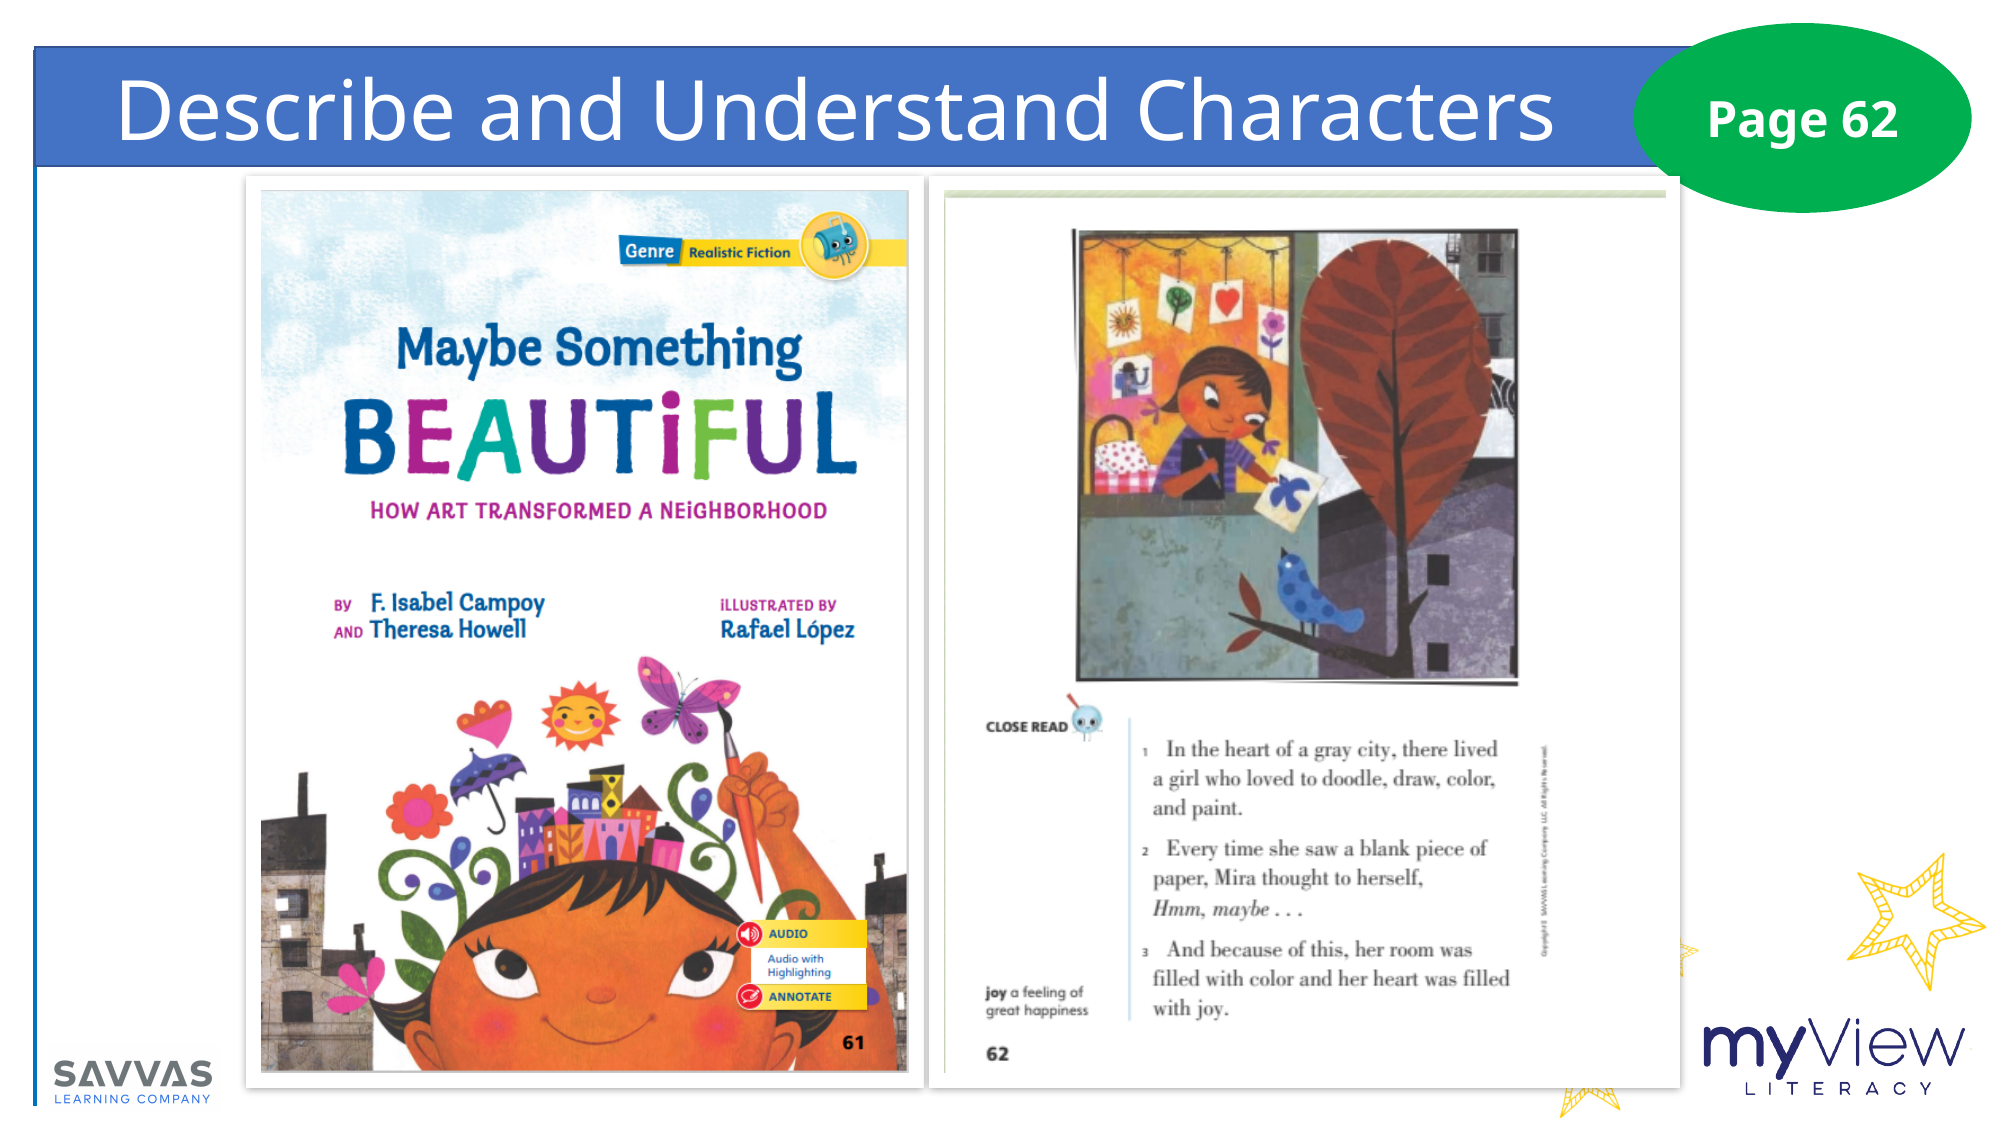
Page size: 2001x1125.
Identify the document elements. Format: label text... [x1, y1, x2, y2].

picture [260, 189, 910, 1074]
picture [943, 189, 2000, 1125]
text_box Describe and Understand Characters [34, 46, 1690, 167]
text_box Page 62 [1633, 23, 1972, 213]
picture [48, 1043, 220, 1113]
